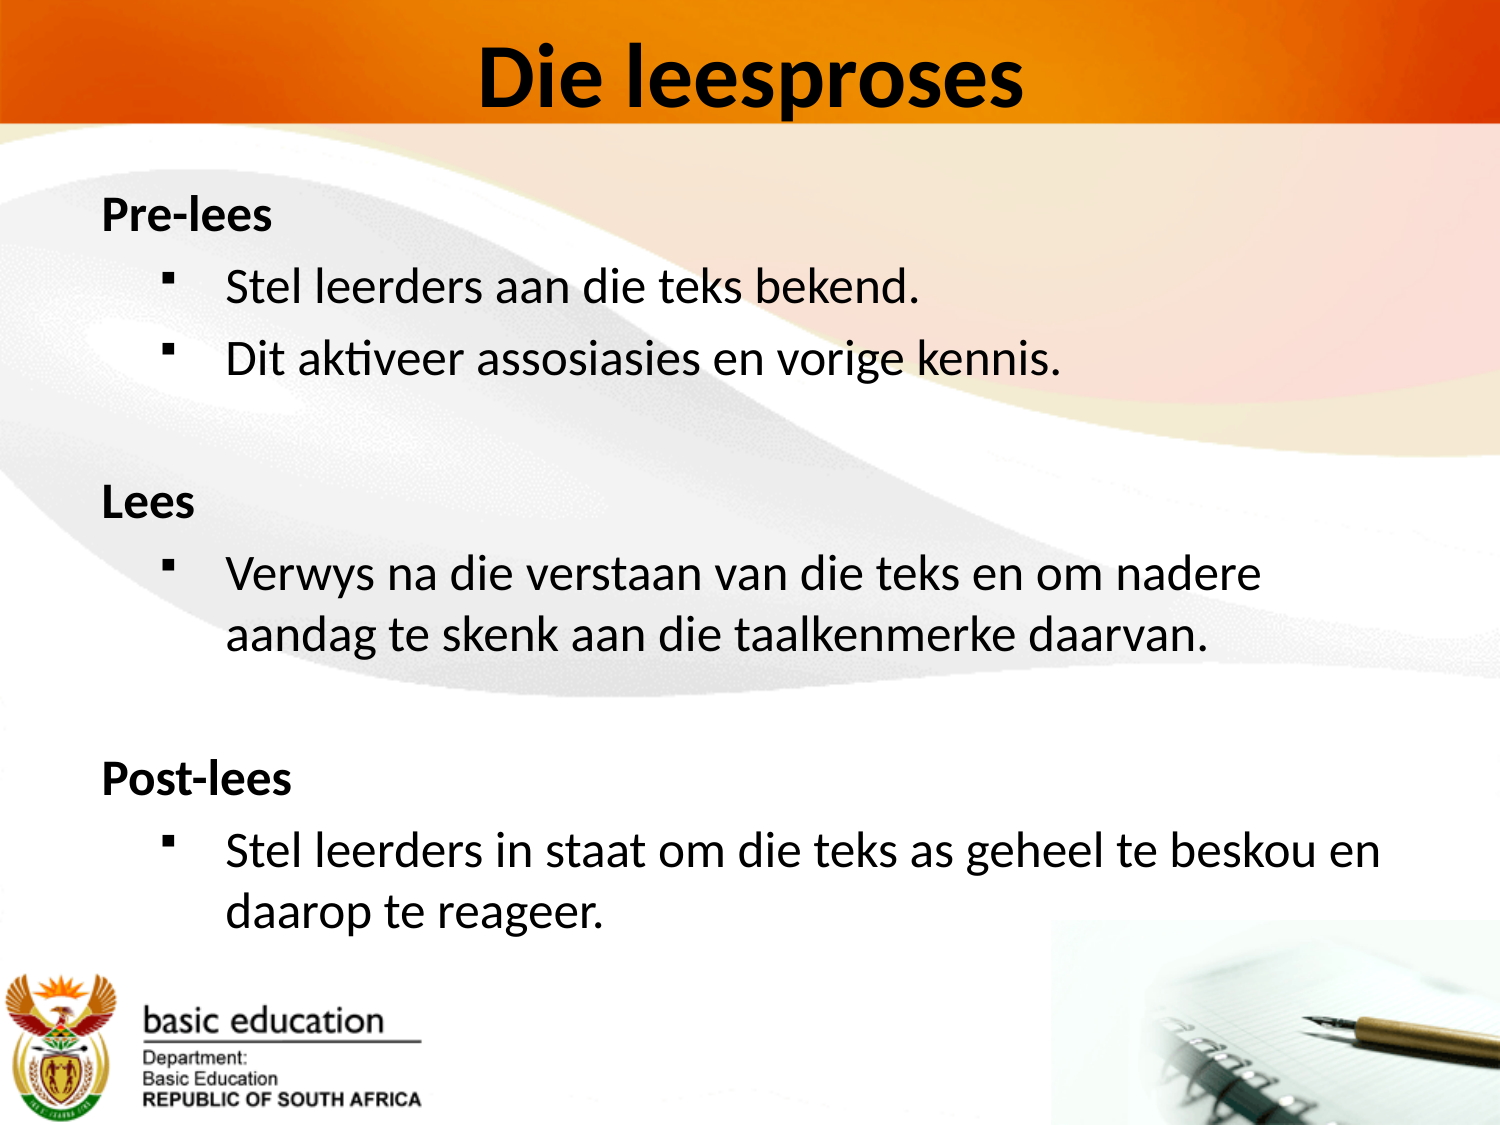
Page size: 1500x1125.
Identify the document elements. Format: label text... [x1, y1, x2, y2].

title Die leesproses [76, 4, 1427, 138]
picture [0, 0, 1500, 1125]
list Pre-lees Stel leerders aan die teks bekend. Dit aktiveer assosiasies en vorige kennis. Lees Verwys na die verstaan van die teks en om nadere aandag te skenk aan die taalkenmerke daarvan. Post-lees Stel leerders in staat om die teks as geheel te beskou en daarop te reageer. [76, 172, 1427, 970]
